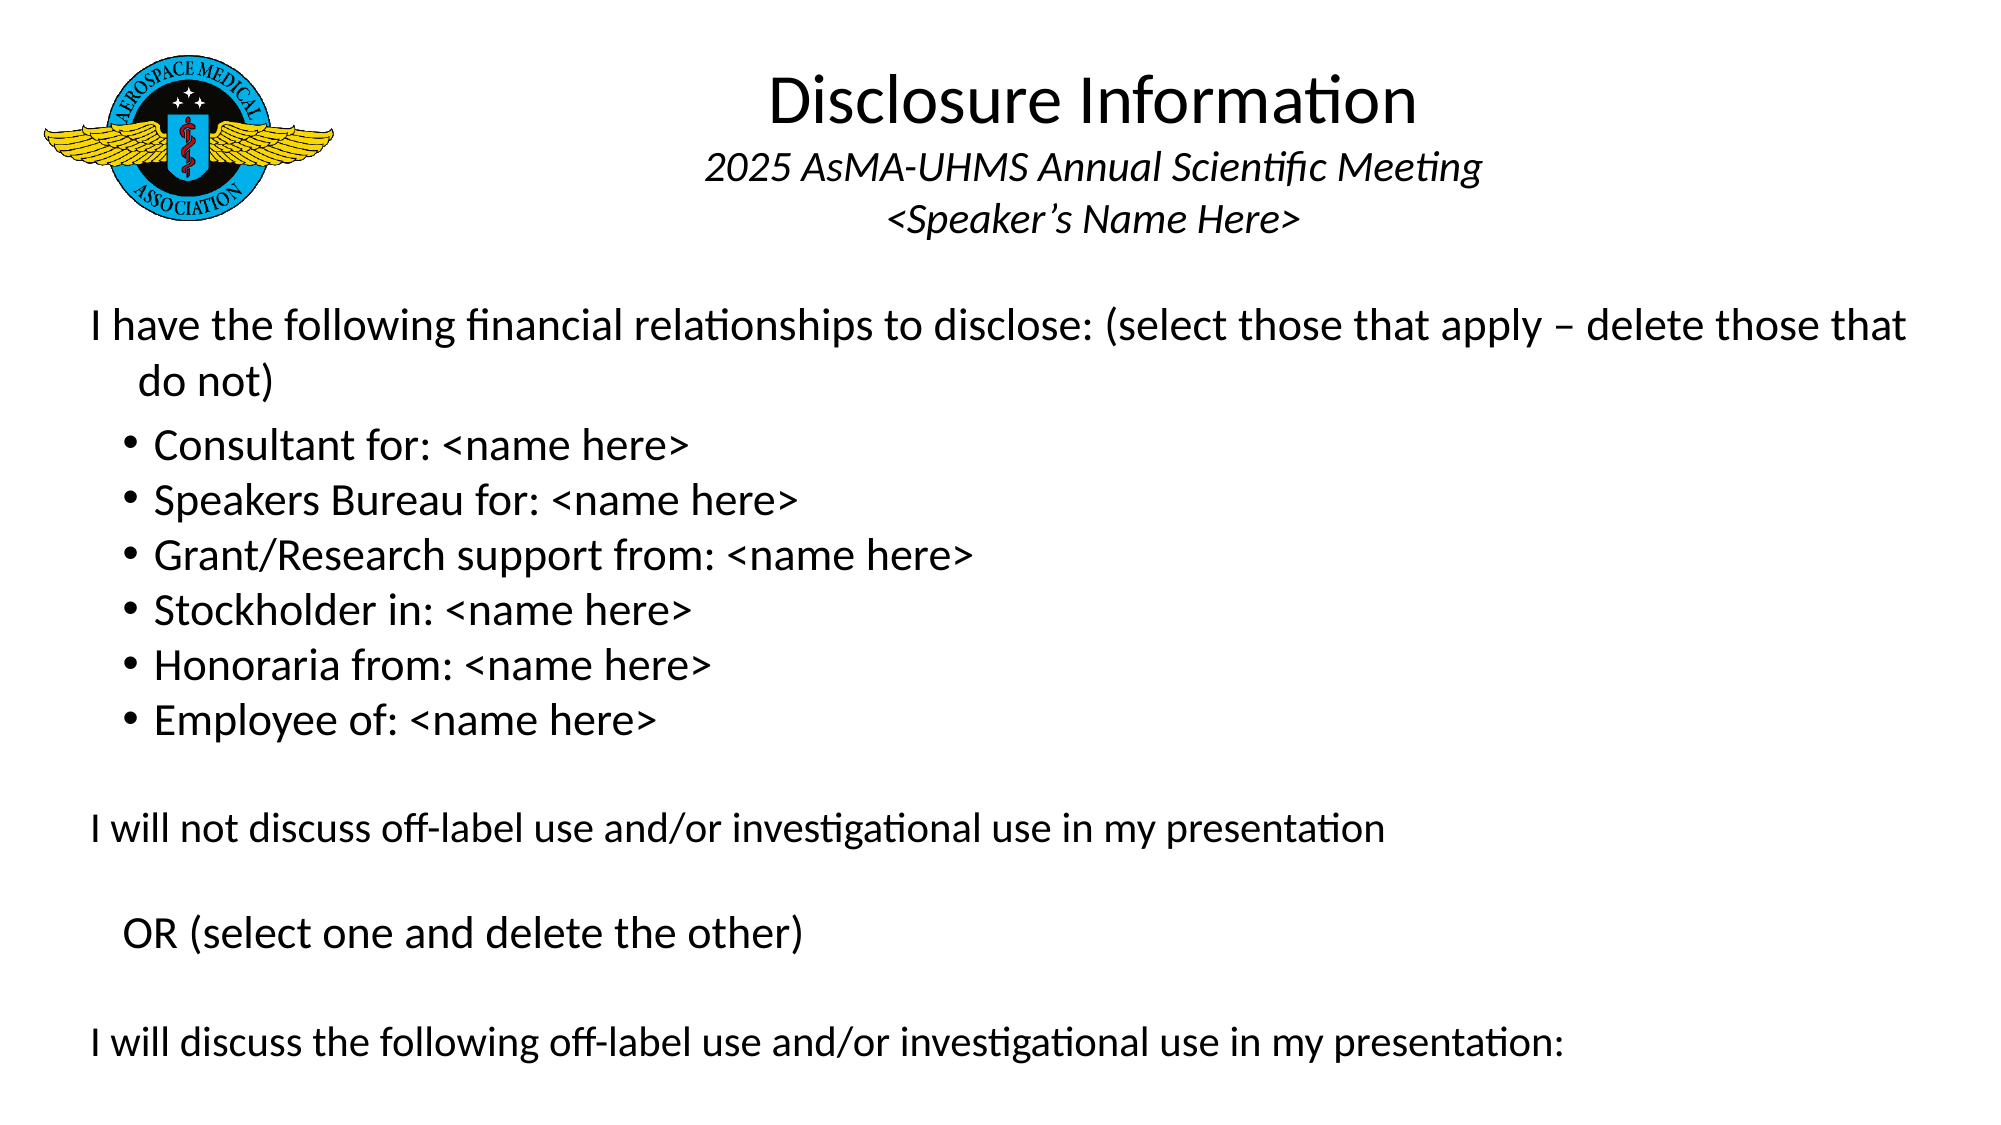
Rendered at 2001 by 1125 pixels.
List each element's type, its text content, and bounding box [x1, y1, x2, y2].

title Disclosure Information 2025 AsMA-UHMS Annual Scientific Meeting <Speaker’s Name Here> [512, 45, 1675, 250]
picture [41, 51, 336, 225]
list I have the following financial relationships to disclose: (select those that apply – delete those that do not) Consultant for: <name here> Speakers Bureau for: <name here> Grant/Research support from: <name here> Stockholder in: <name here> Honoraria from: <name here> Employee of: <name here> I will not discuss off-label use and/or investigational use in my presentation OR (select one and delete the other) I will discuss the following off-label use and/or investigational use in my presentation: [75, 287, 1925, 1075]
